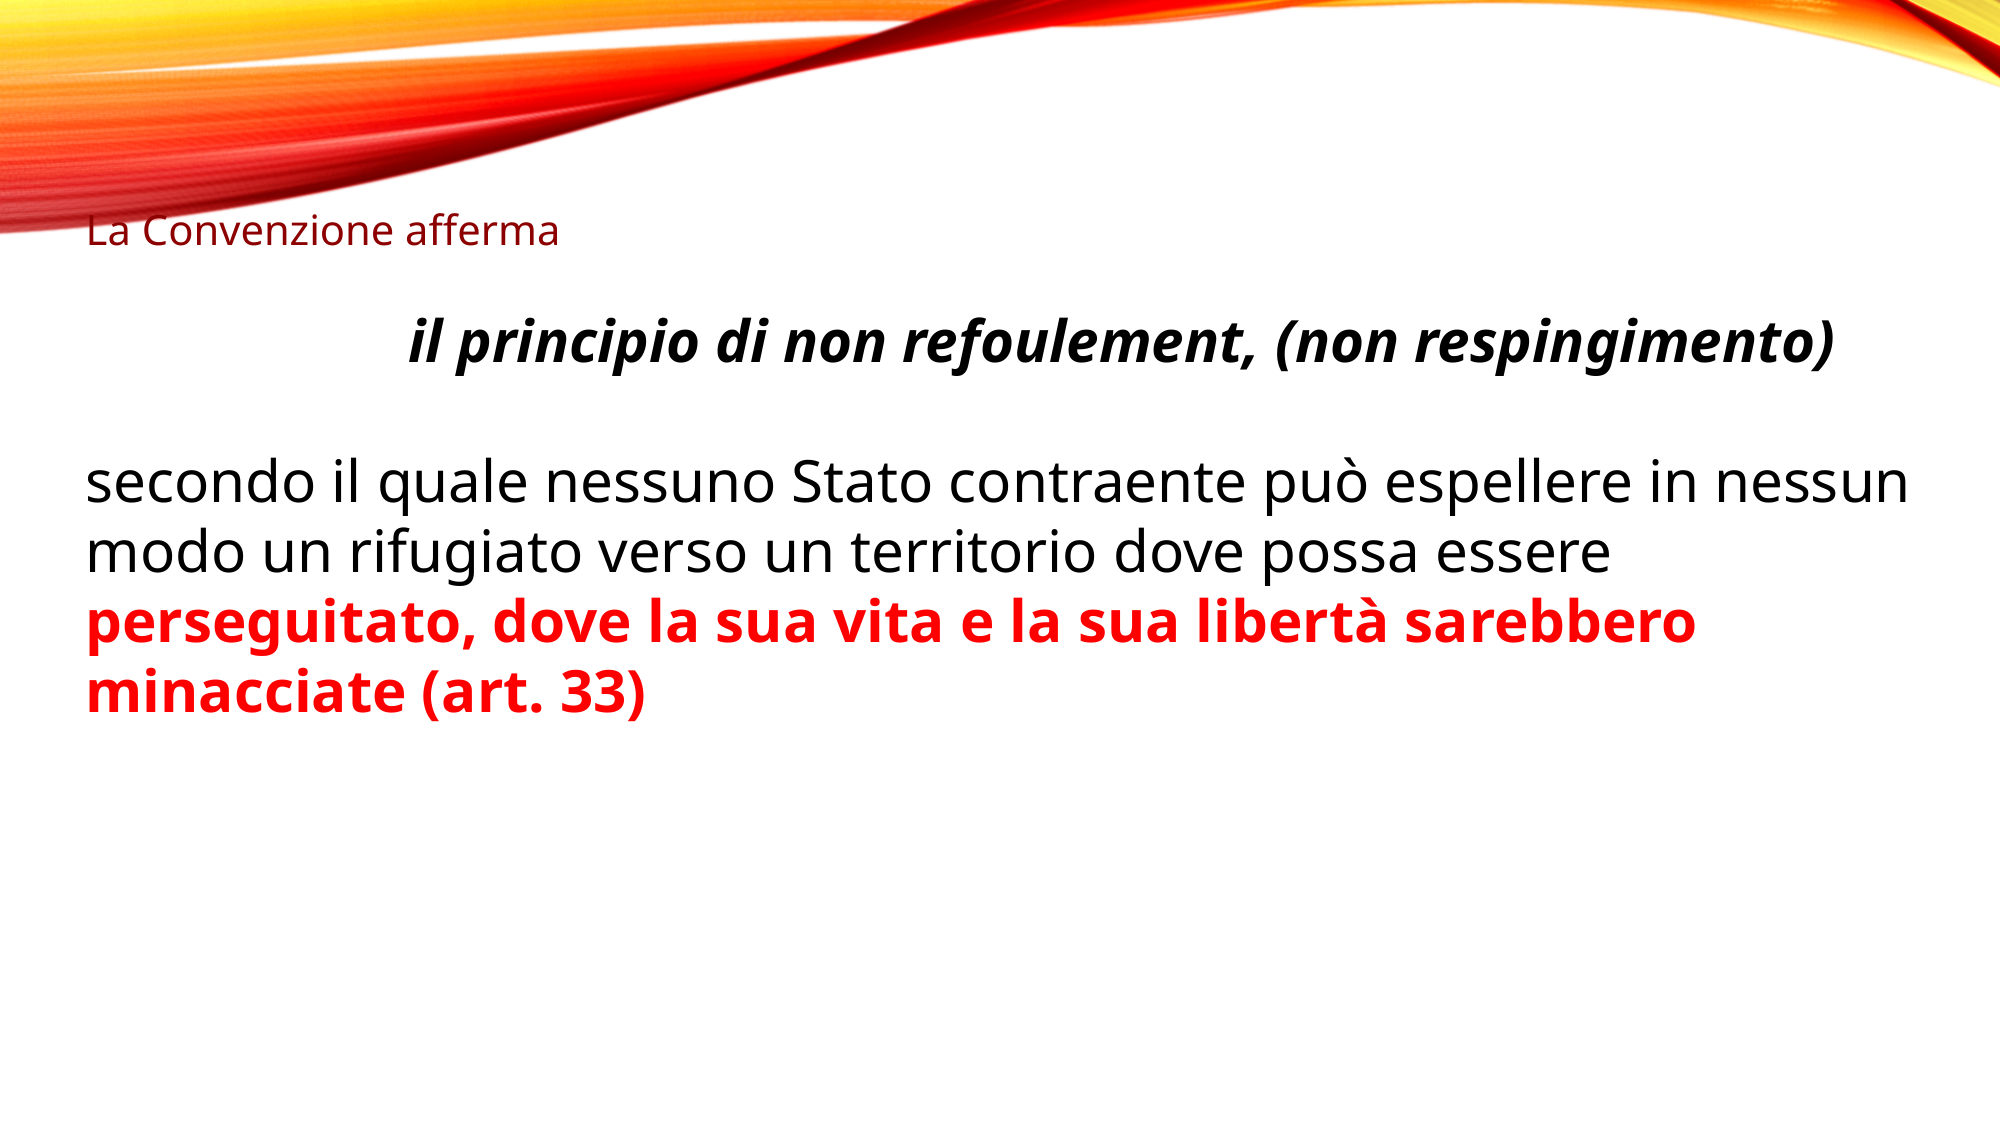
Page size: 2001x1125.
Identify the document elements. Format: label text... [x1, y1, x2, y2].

text_box La Convenzione afferma il principio di non refoulement, (non respingimento) secondo il quale nessuno Stato contraente può espellere in nessun modo un rifugiato verso un territorio dove possa essere perseguitato, dove la sua vita e la sua libertà sarebbero minacciate (art. 33) [70, 196, 1961, 662]
picture [0, 0, 2000, 236]
